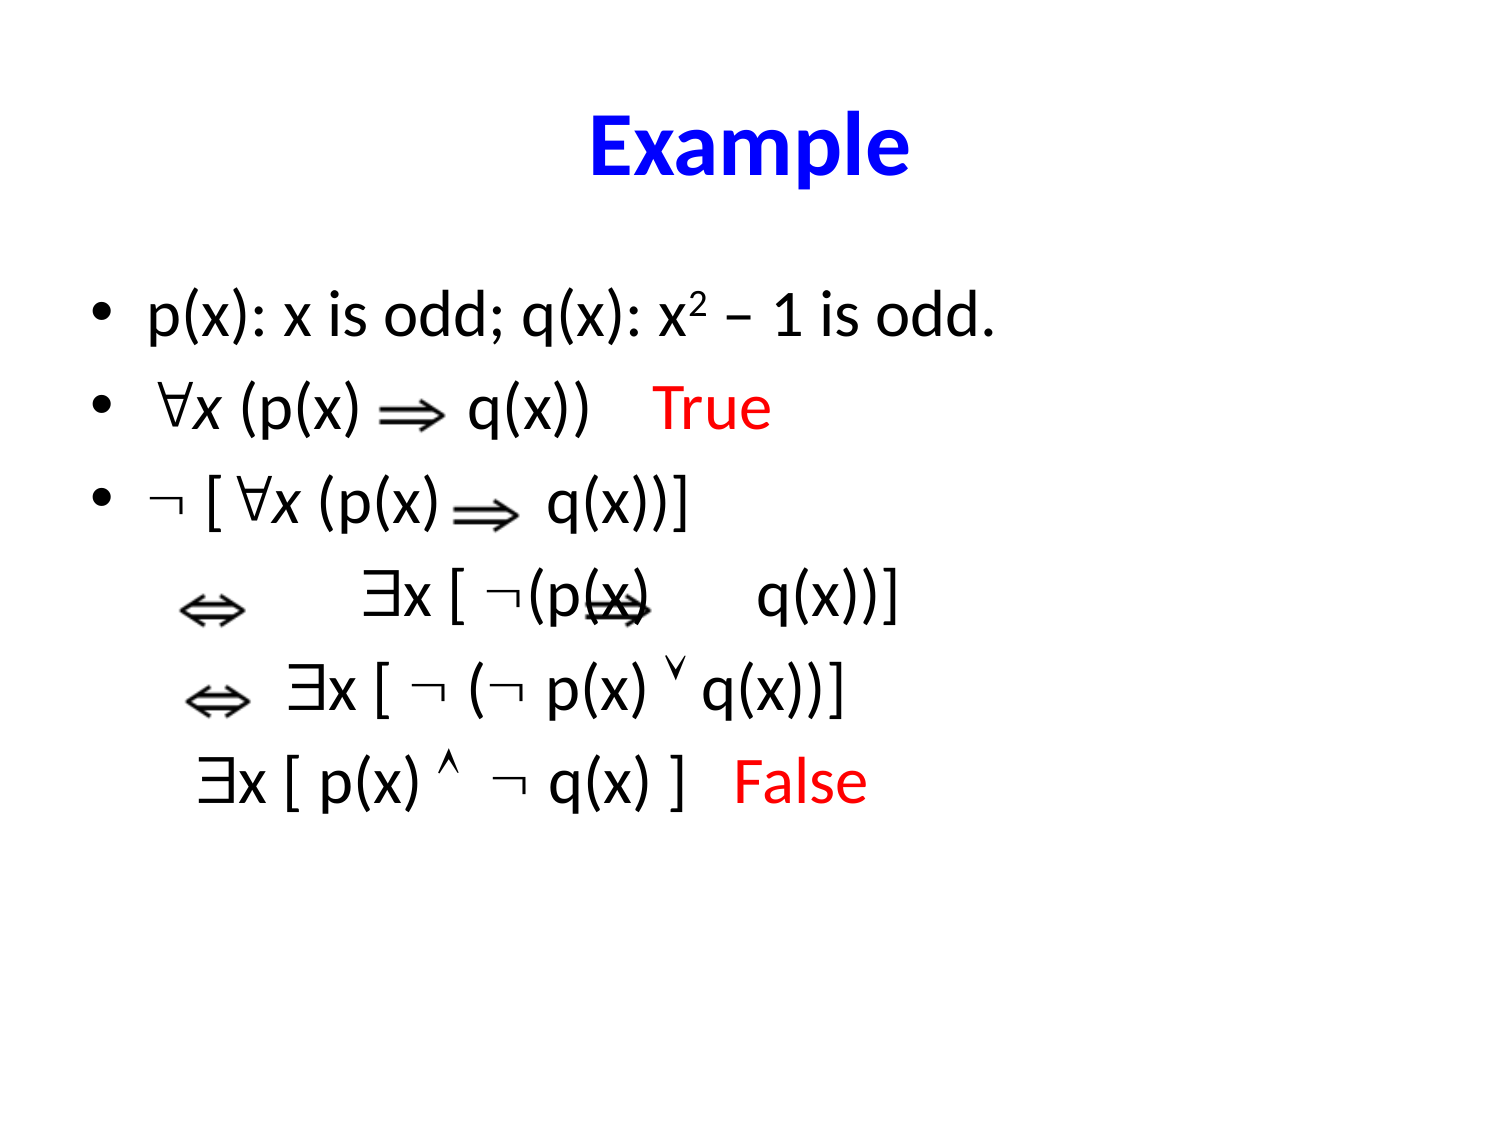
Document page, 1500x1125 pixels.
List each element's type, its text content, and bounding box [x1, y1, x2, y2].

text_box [176, 589, 248, 632]
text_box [181, 680, 254, 723]
title Example [75, 45, 1425, 233]
list p(x): x is odd; q(x): x2 – 1 is odd. x (p(x) q(x)) True  [x (p(x) q(x))] x [ (p(x) q(x))] x [  ( p(x)  q(x))] x [ p(x)   q(x) ] False [75, 262, 1425, 1005]
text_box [375, 394, 448, 437]
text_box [450, 494, 522, 537]
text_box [581, 589, 654, 632]
